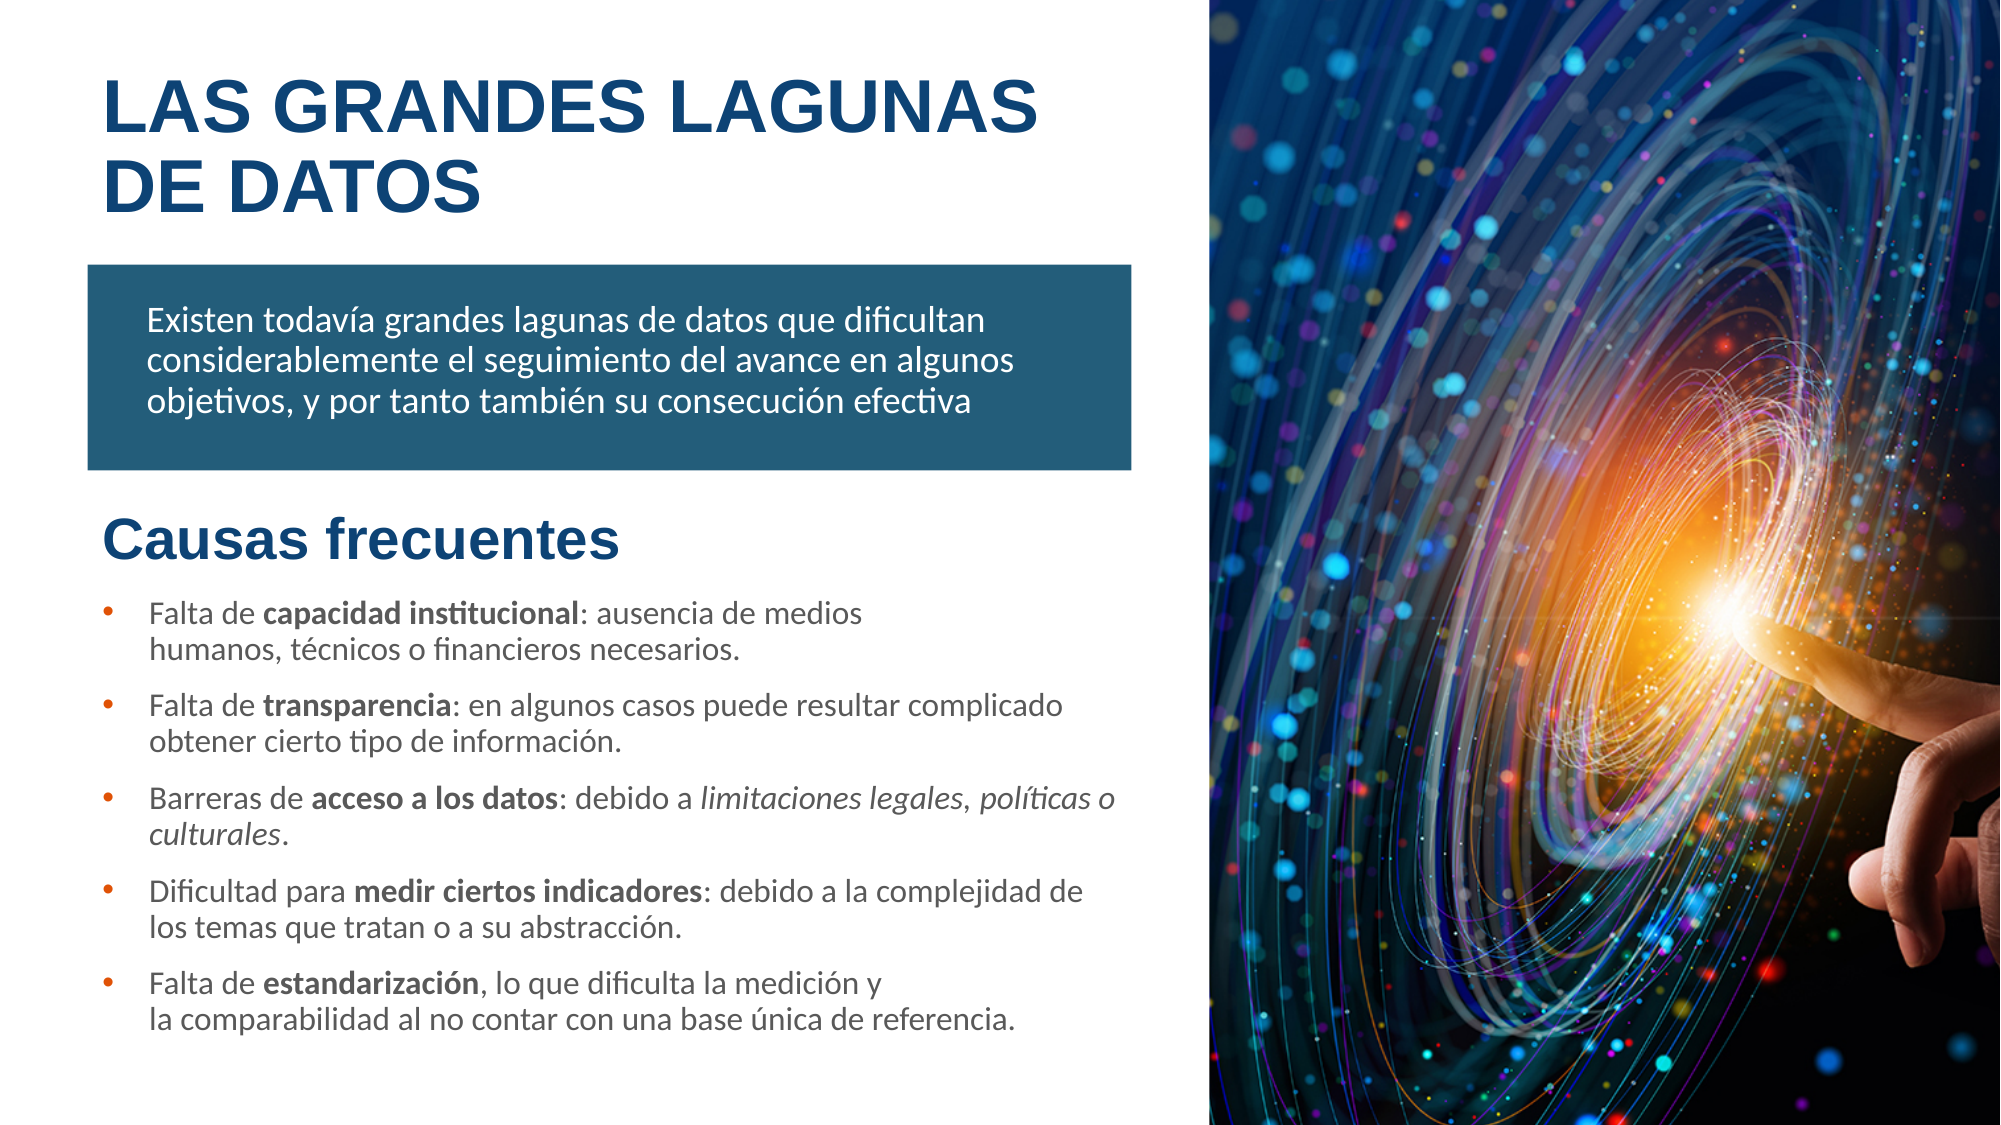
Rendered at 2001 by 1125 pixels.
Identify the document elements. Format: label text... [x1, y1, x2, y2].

title LAS GRANDES LAGUNAS DE DATOS [87, 59, 1132, 278]
list Existen todavía grandes lagunas de datos que dificultan considerablemente el seguimiento del avance en algunos objetivos, y por tanto también su consecución efectiva [87, 278, 1132, 471]
list Falta de capacidad institucional: ausencia de medios humanos, técnicos o financieros necesarios.​ Falta de transparencia: en algunos casos puede resultar complicado obtener cierto tipo de información.​ Barreras de acceso a los datos: debido a limitaciones legales, políticas o culturales.​ Dificultad para medir ciertos indicadores: debido a la complejidad de los temas que tratan o a su abstracción.​ Falta de estandarización, lo que dificulta la medición y la comparabilidad al no contar con una base única de referencia. [87, 588, 1132, 1045]
list Causas frecuentes [87, 502, 978, 574]
picture [1209, 0, 2000, 1125]
